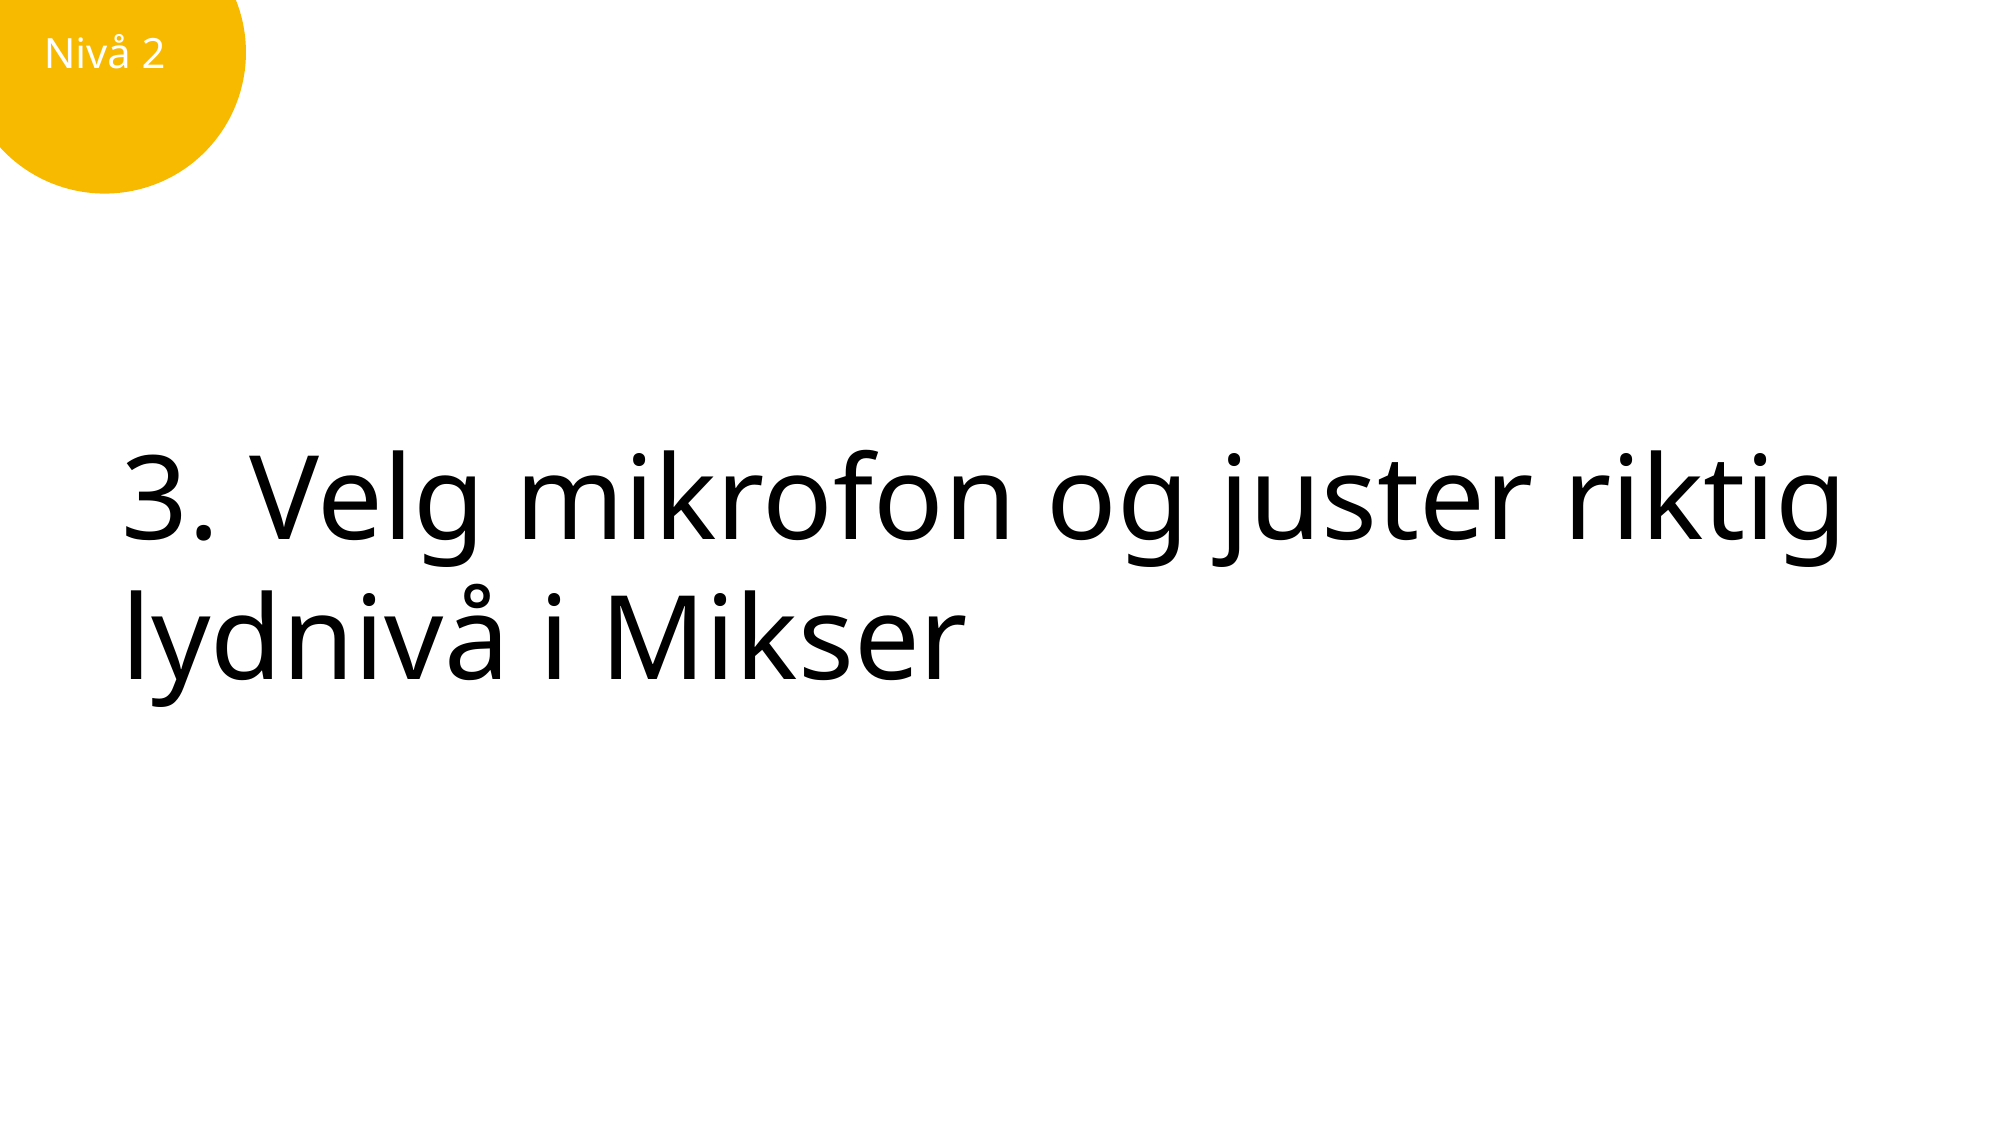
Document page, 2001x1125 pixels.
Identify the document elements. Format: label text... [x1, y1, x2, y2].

text_box Nivå 2 [0, 0, 246, 194]
text_box 3. Velg mikrofon og juster riktig lydnivå i Mikser [117, 371, 1883, 754]
